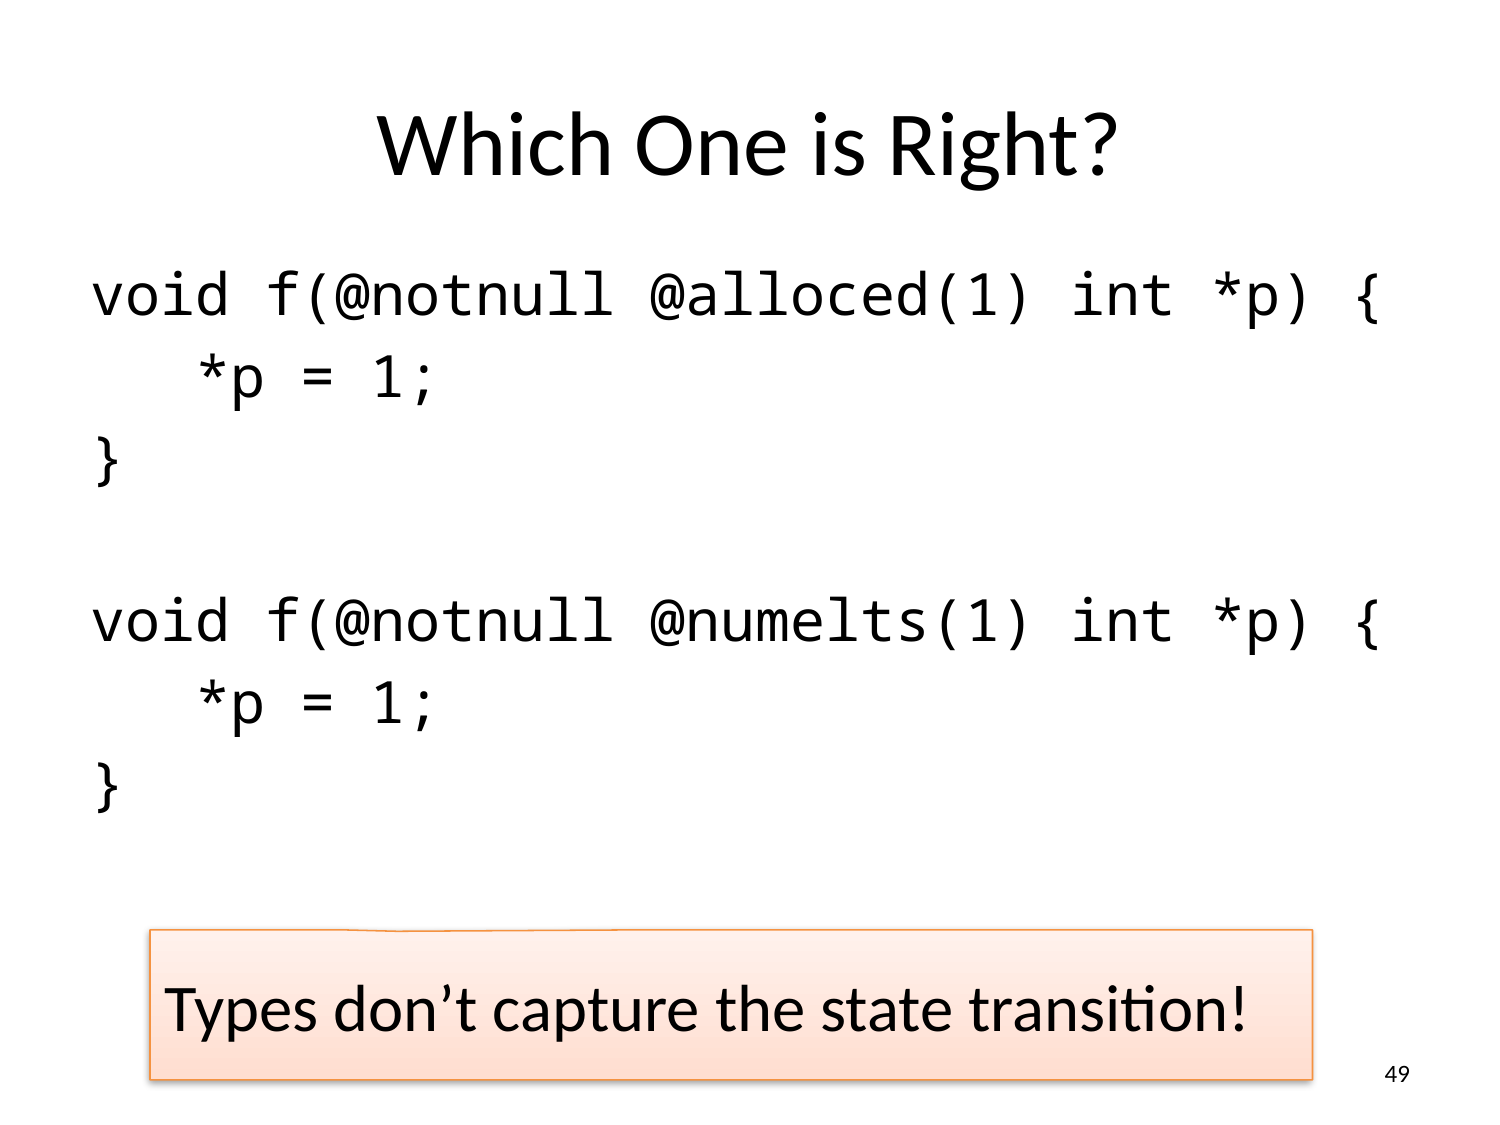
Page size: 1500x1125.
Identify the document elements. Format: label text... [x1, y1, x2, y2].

list void f(@notnull @alloced(1) int *p) { *p = 1; } void f(@notnull @numelts(1) int *p) { *p = 1; } [75, 249, 1425, 1050]
slide_number 49 [1074, 1042, 1425, 1103]
text_box Types don’t capture the state transition! [149, 929, 1314, 1081]
title Which One is Right? [75, 45, 1425, 233]
